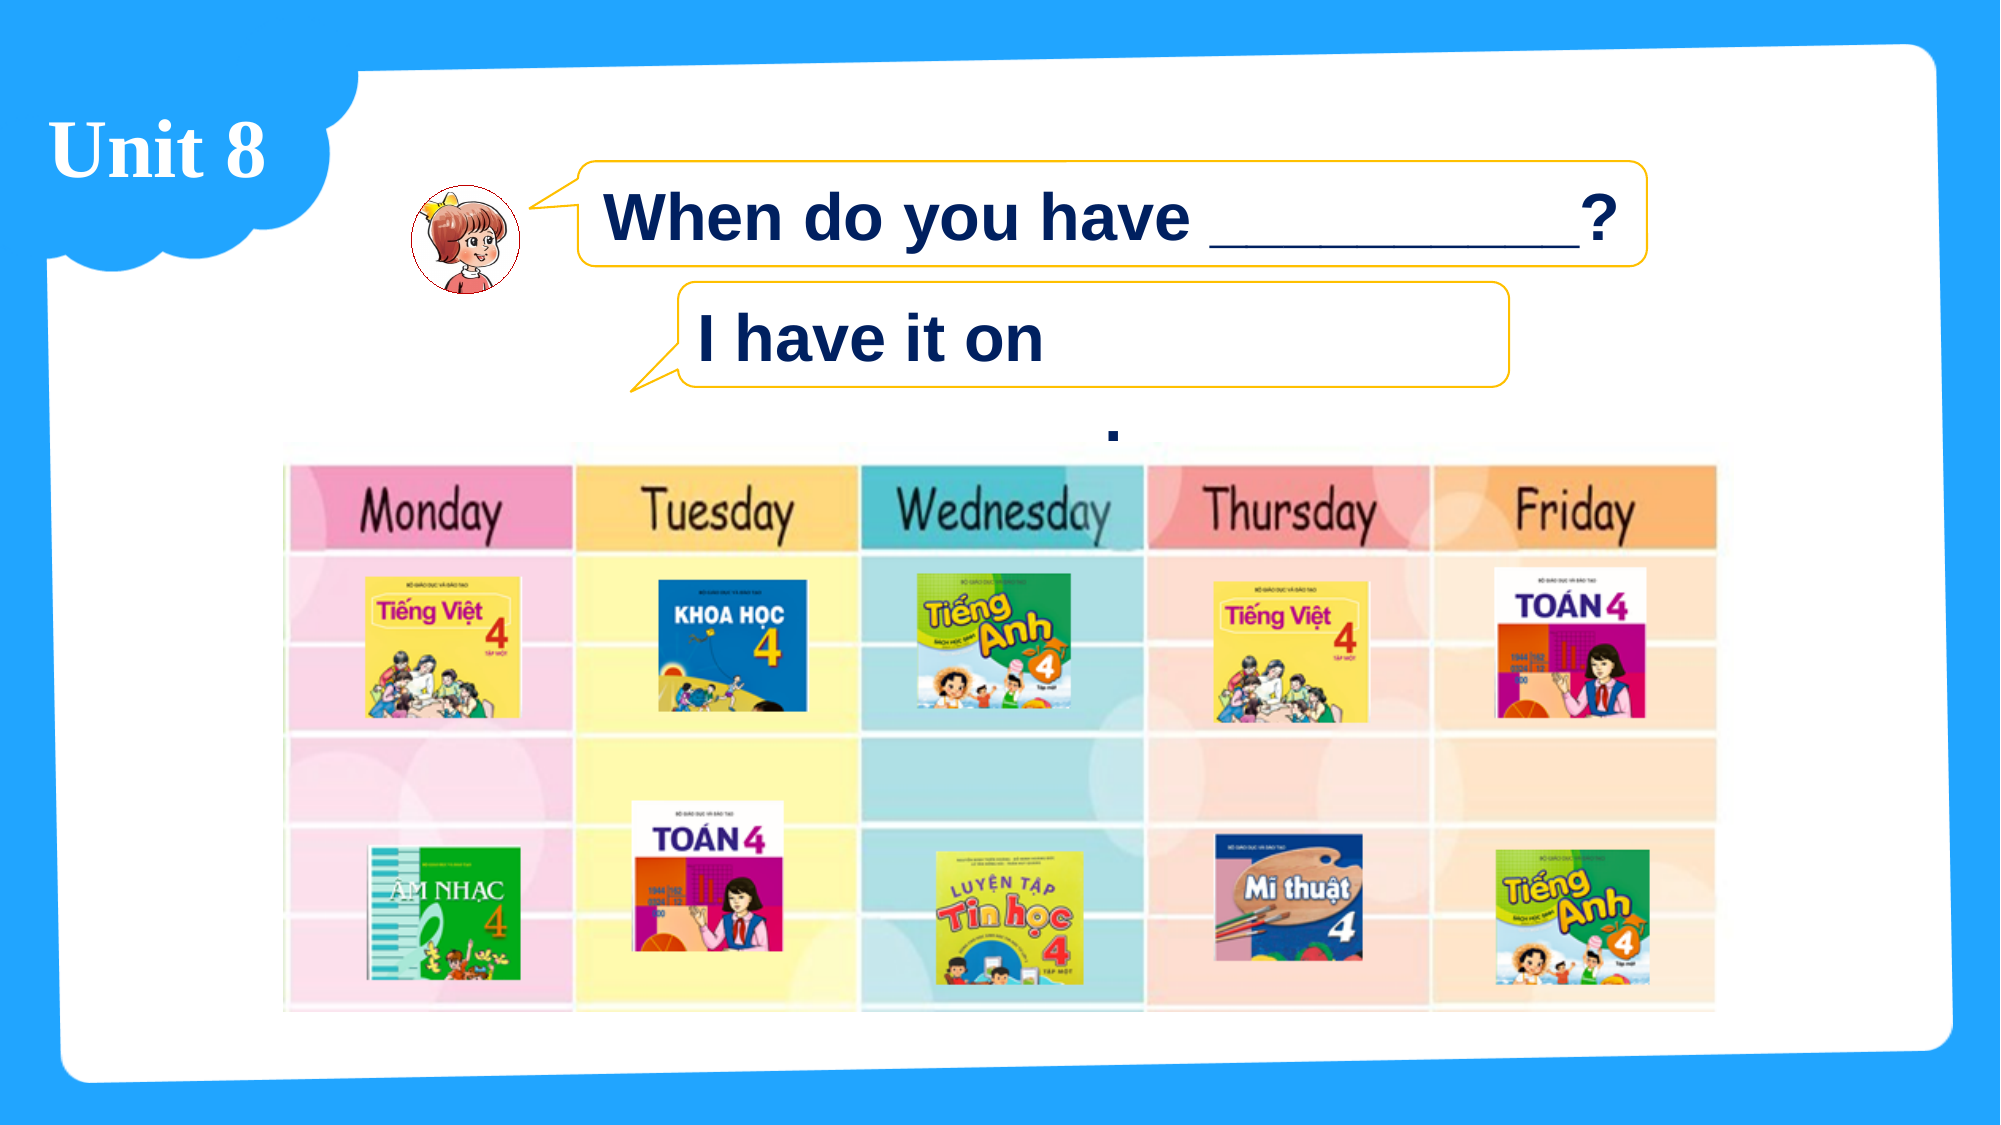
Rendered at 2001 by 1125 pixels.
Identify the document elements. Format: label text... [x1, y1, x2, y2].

text_box Unit 8 [32, 87, 283, 202]
text_box I have it on ___________. [629, 280, 1511, 393]
picture [0, 0, 2000, 1125]
text_box When do you have __________? [528, 160, 1649, 268]
